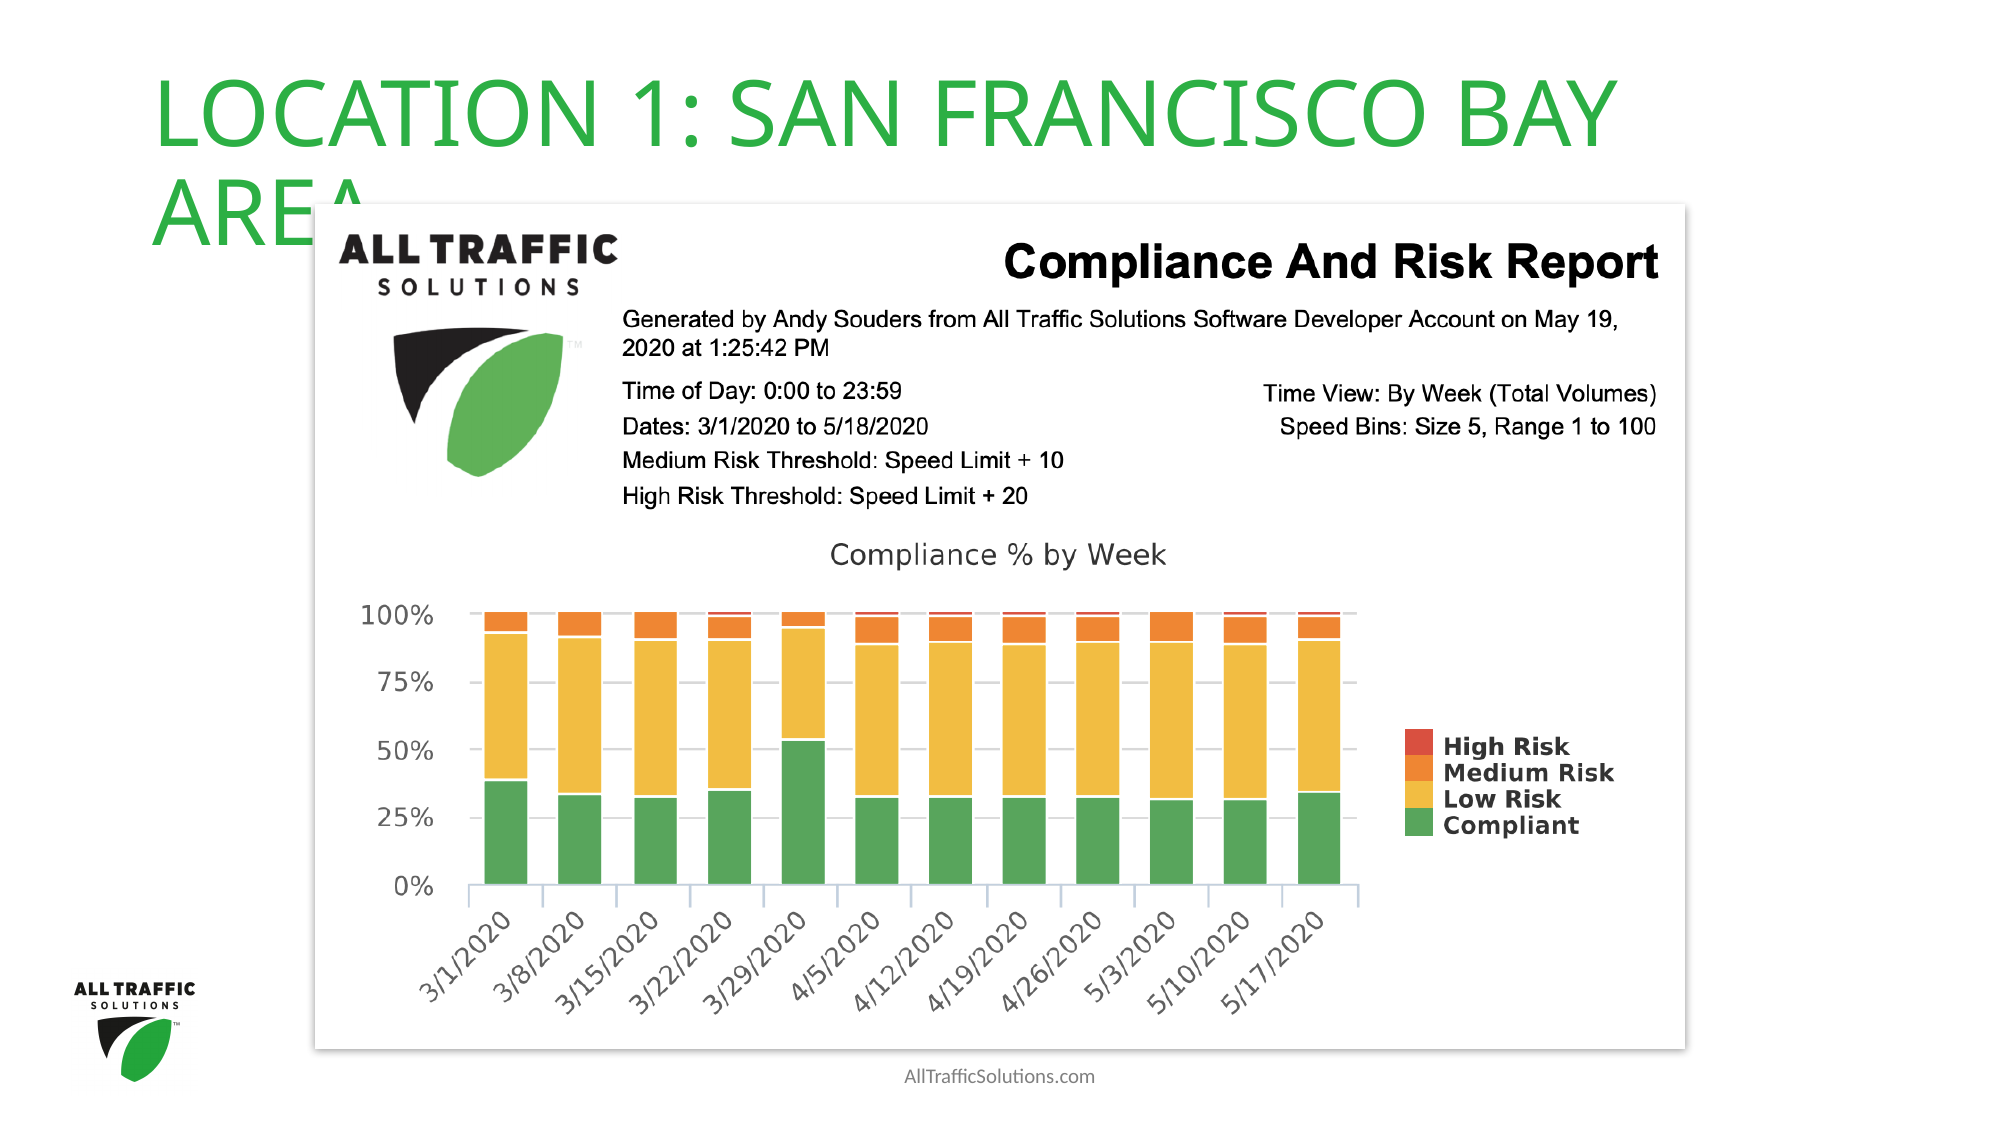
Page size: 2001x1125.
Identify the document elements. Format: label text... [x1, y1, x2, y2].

picture [71, 968, 198, 1096]
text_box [329, 218, 1671, 1034]
title LOCATION 1: SAN FRANCISCO BAY AREA [137, 59, 1863, 163]
